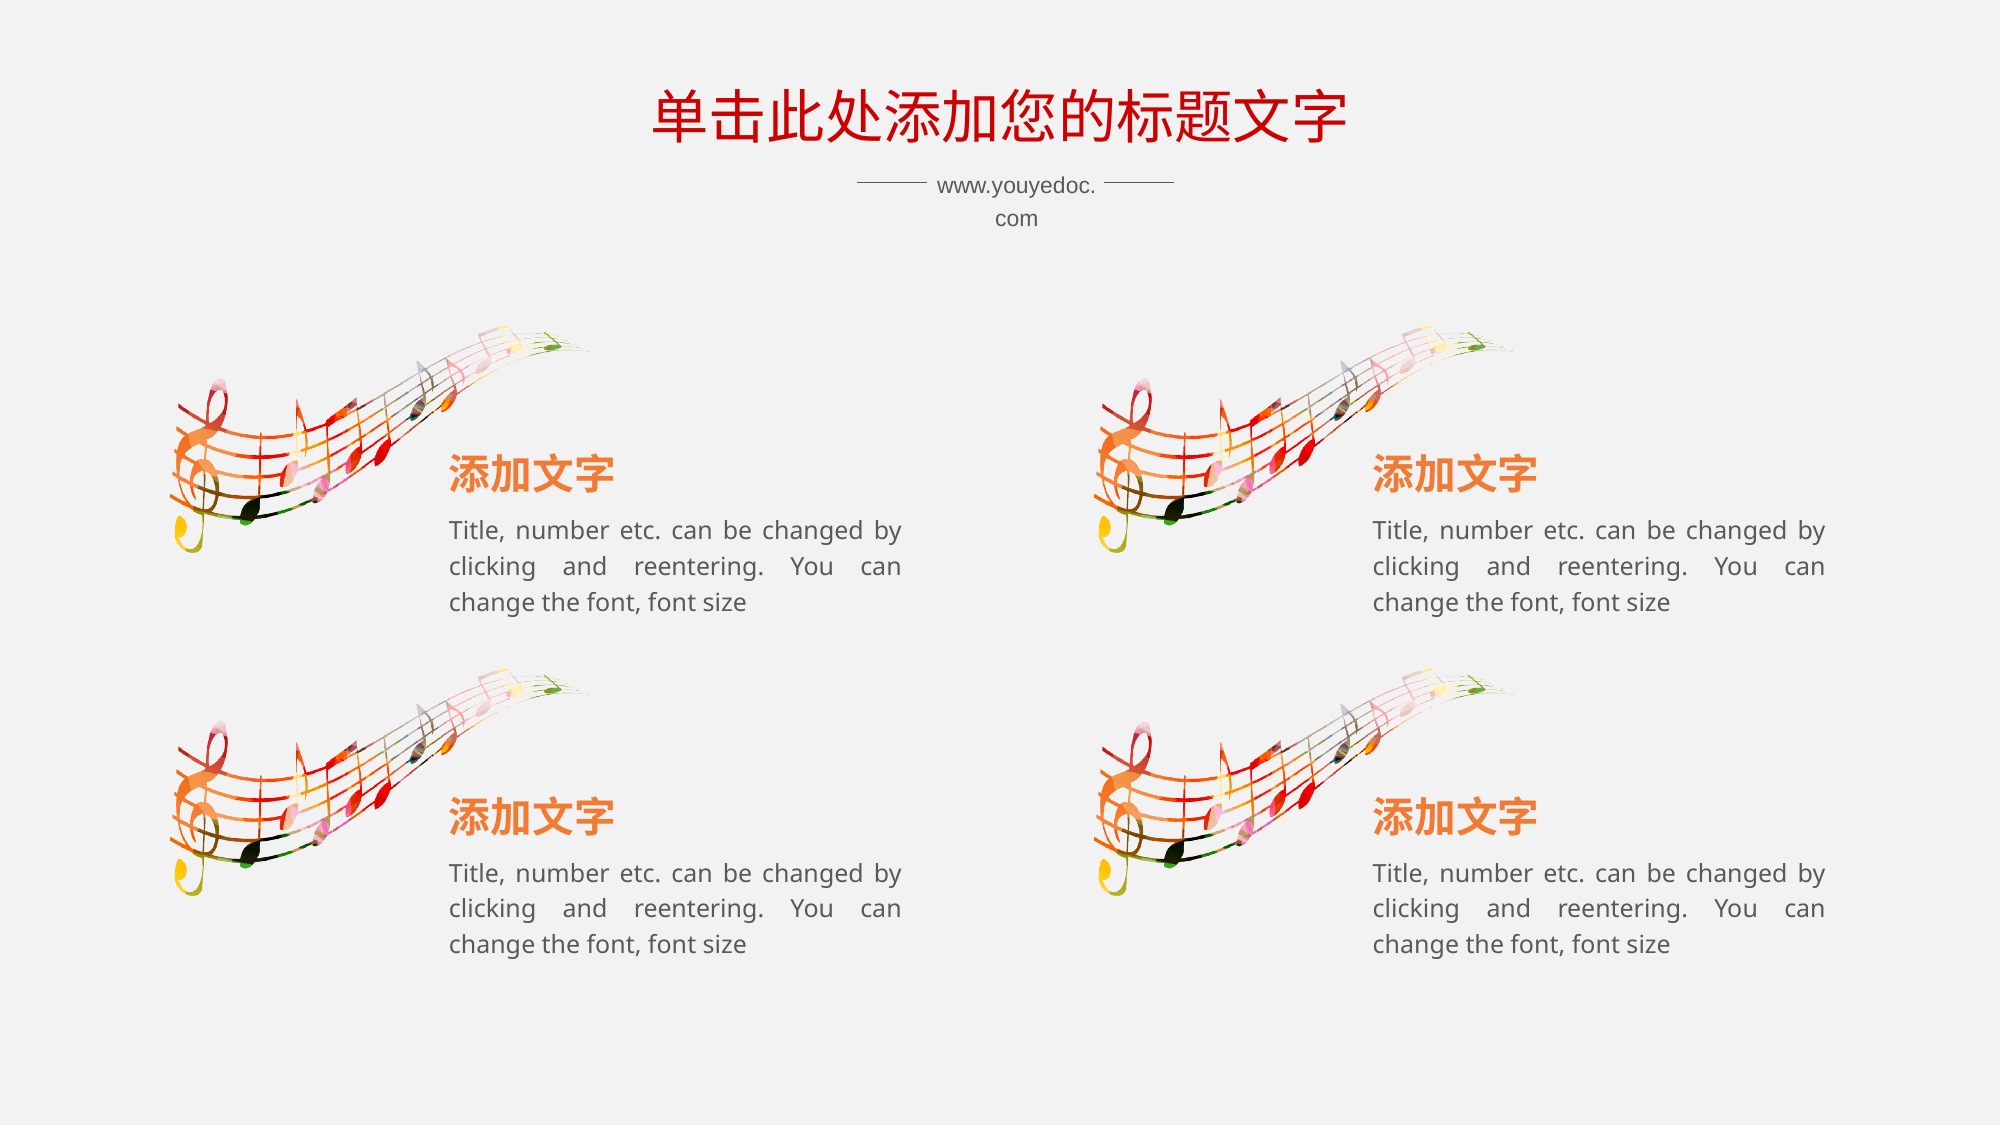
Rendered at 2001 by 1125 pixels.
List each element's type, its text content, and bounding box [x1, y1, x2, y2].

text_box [1085, 660, 1841, 968]
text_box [161, 660, 918, 968]
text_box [161, 317, 918, 625]
text_box 单击此处添加您的标题文字 [635, 72, 1365, 158]
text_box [1085, 317, 1841, 625]
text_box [857, 158, 1174, 240]
